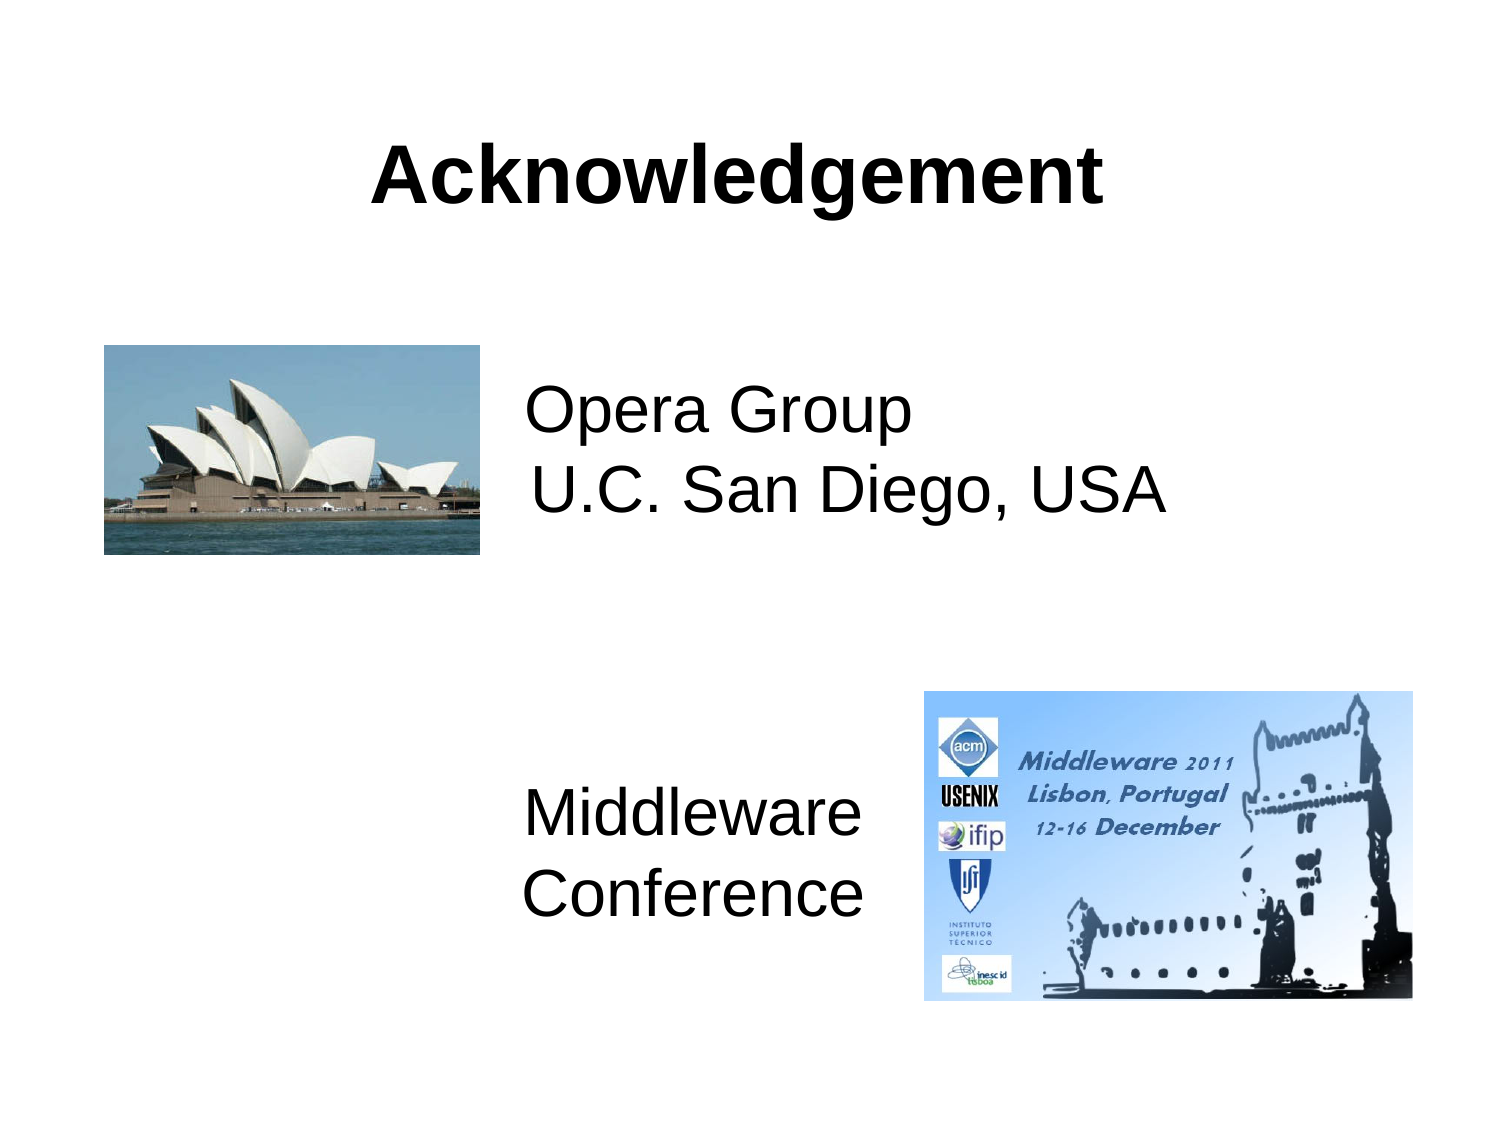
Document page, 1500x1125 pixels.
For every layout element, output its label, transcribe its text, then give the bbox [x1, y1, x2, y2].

picture [924, 690, 1413, 1002]
title Acknowledgement [137, 50, 1338, 292]
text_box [103, 324, 1189, 567]
text_box Middleware Conference [424, 728, 919, 970]
